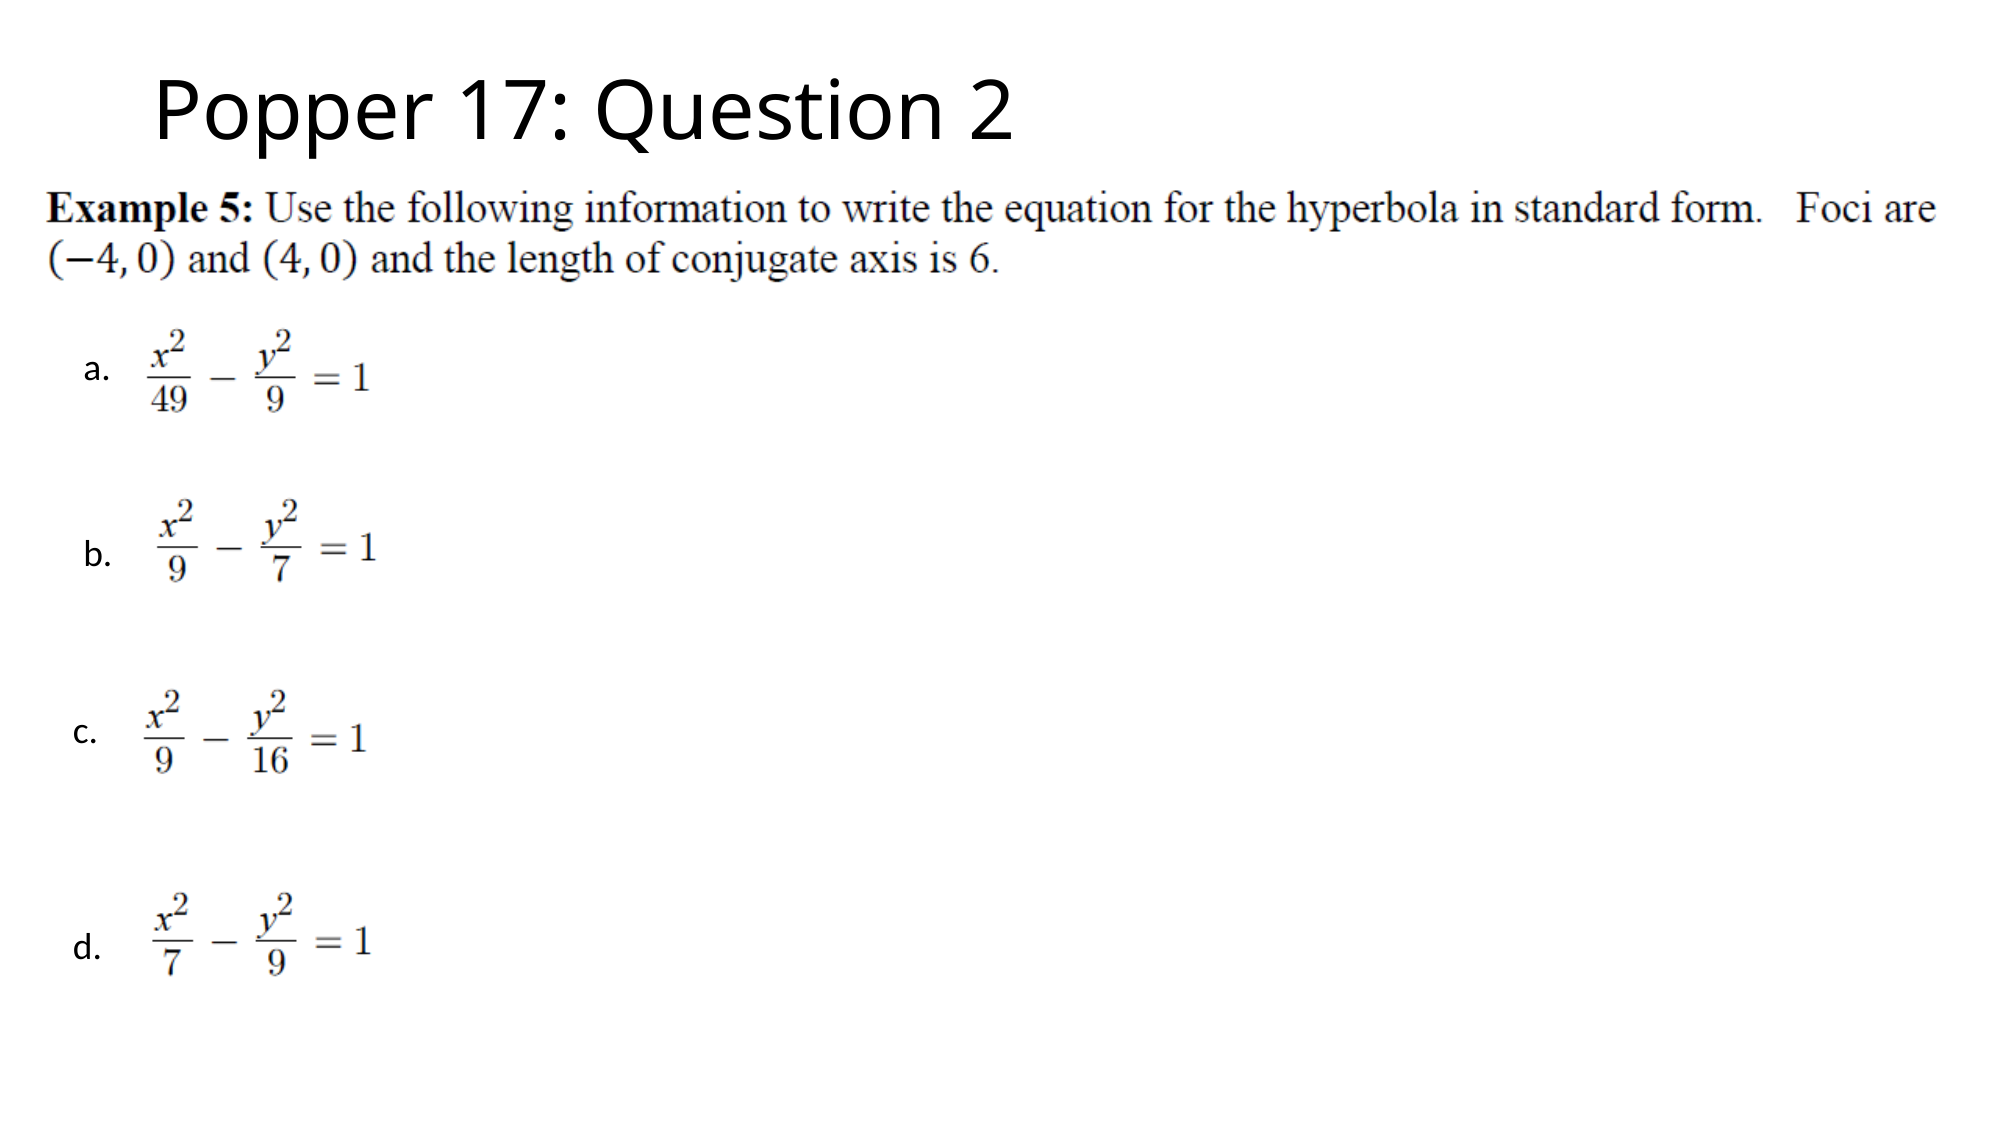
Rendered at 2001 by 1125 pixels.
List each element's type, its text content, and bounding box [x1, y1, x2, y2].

text_box b. [68, 521, 137, 582]
picture [126, 665, 382, 793]
picture [126, 317, 385, 435]
text_box a. [68, 335, 126, 395]
picture [137, 879, 397, 1000]
text_box d. [58, 914, 127, 975]
text_box c. [58, 698, 126, 759]
title Popper 17: Question 2 [137, 59, 1863, 164]
picture [31, 164, 1969, 298]
picture [137, 487, 410, 603]
